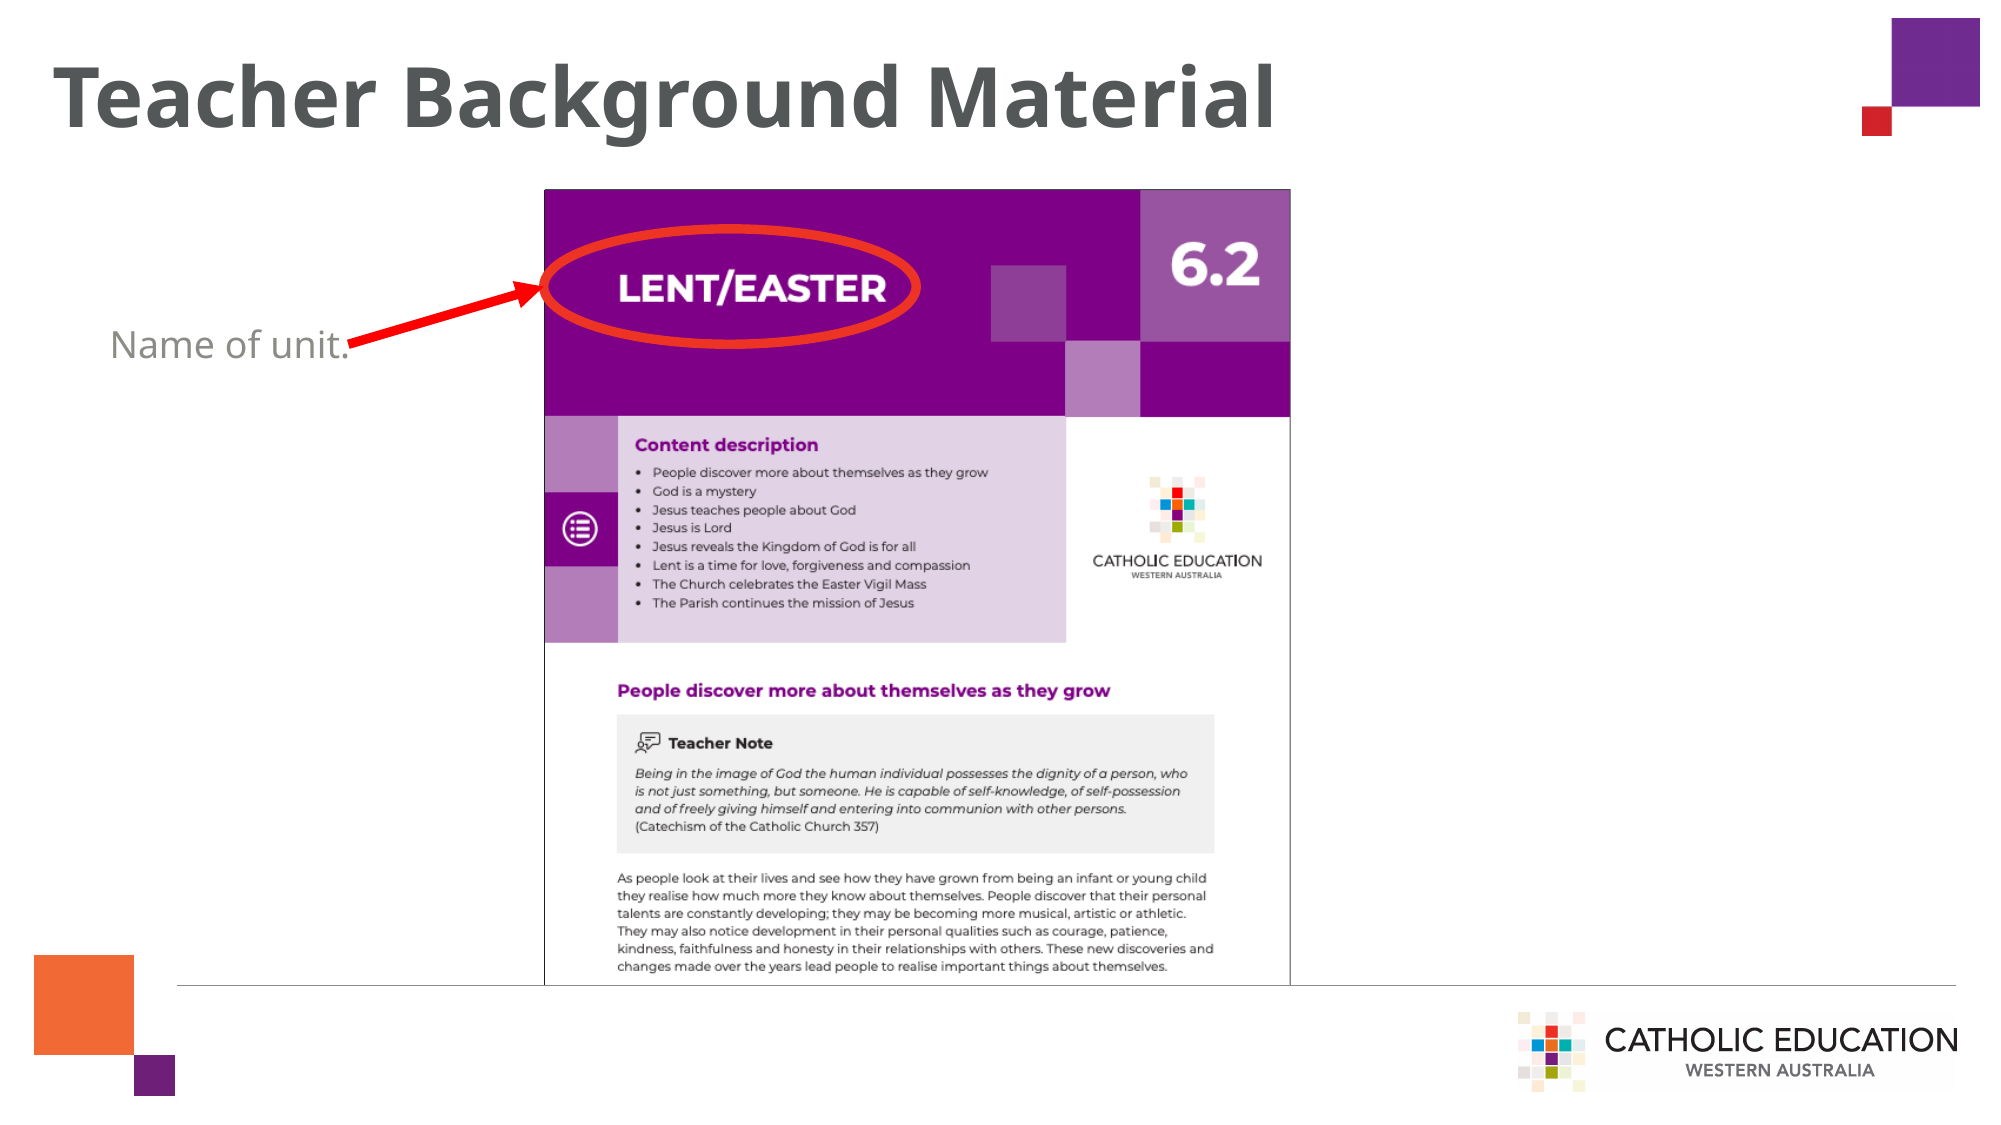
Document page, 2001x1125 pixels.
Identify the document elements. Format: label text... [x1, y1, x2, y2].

text_box Name of unit. [94, 313, 480, 374]
picture [0, 951, 178, 1125]
text_box Teacher Background Material [37, 26, 1798, 175]
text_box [348, 286, 544, 345]
picture [545, 189, 1291, 985]
picture [1518, 1012, 1957, 1092]
picture [1862, 18, 1980, 136]
